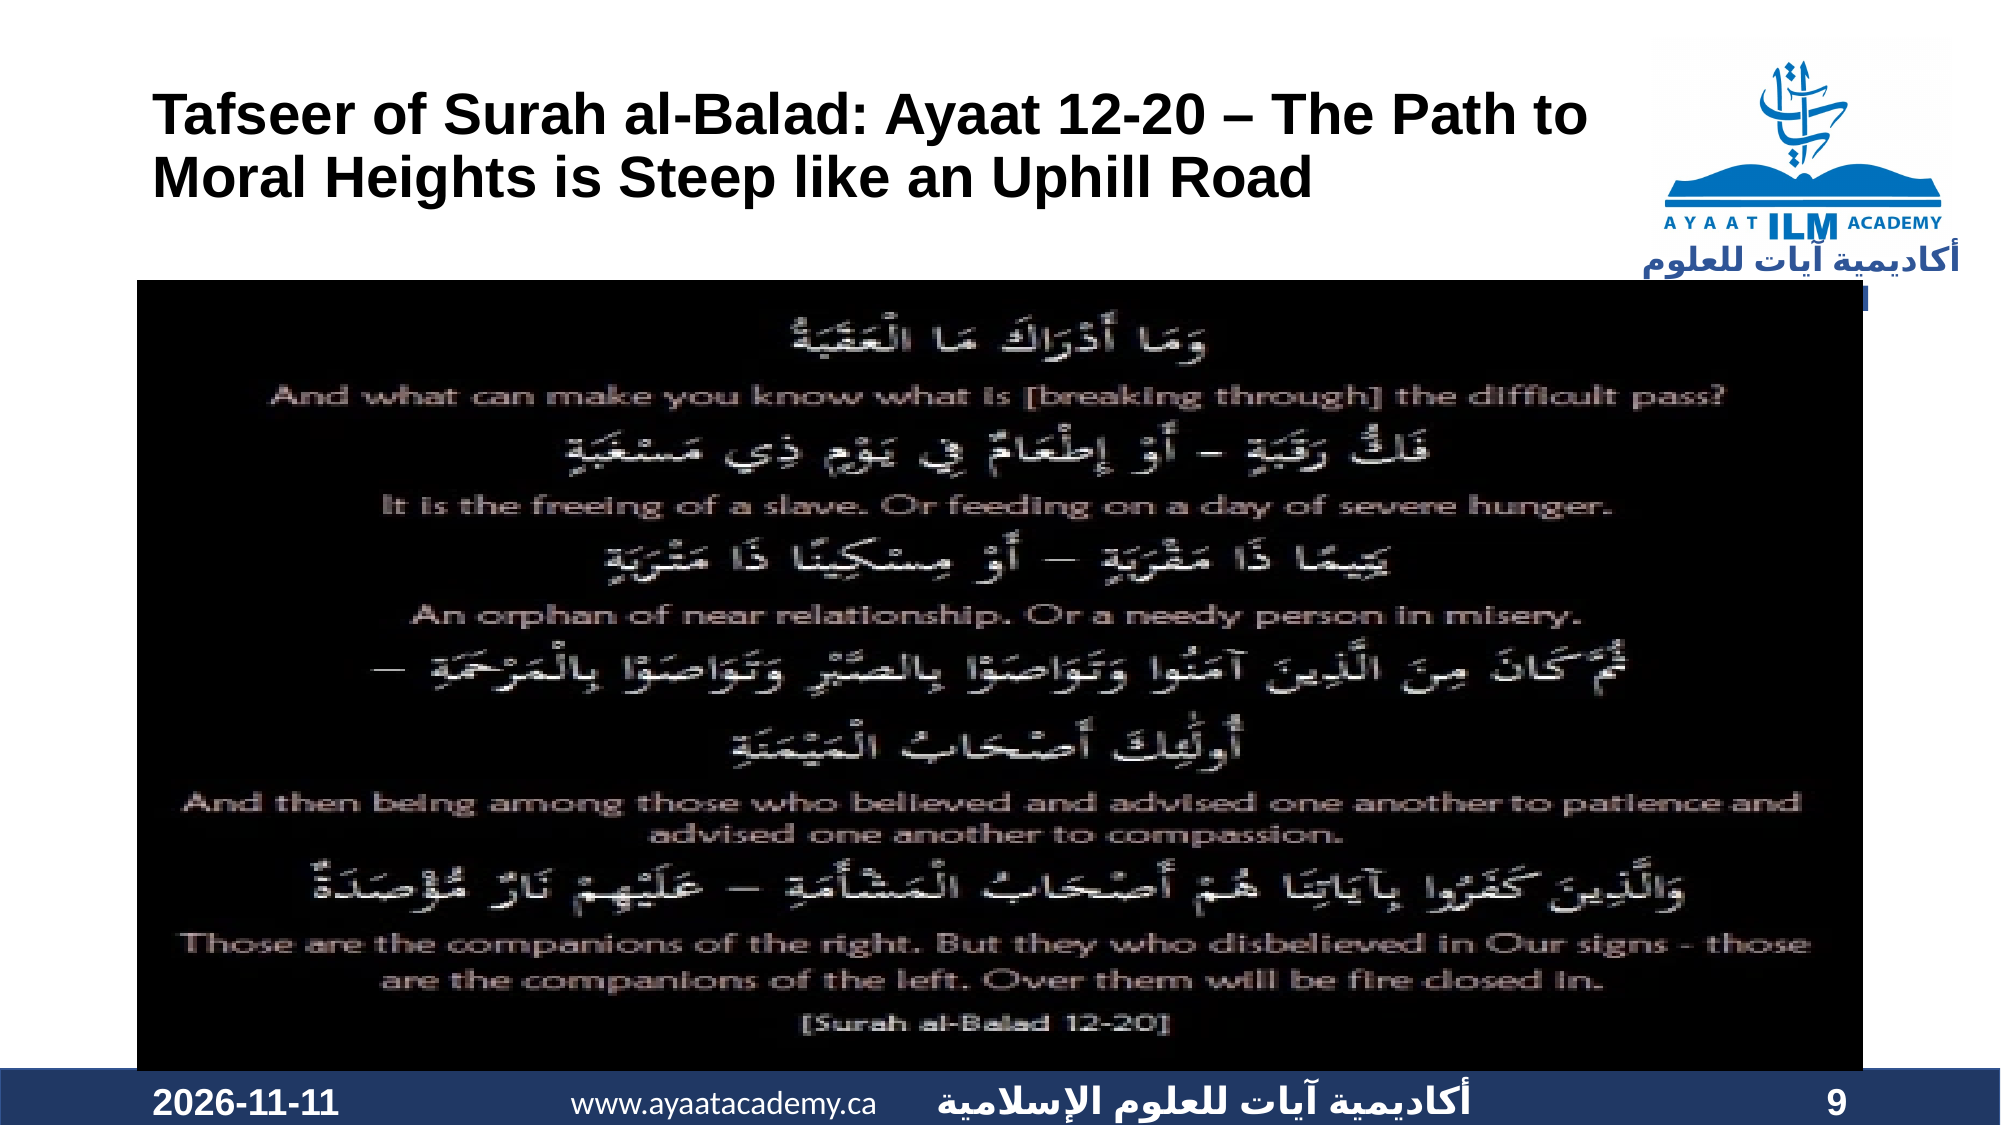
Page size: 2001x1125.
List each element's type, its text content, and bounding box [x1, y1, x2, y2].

slide_number 9 [1412, 1071, 1863, 1125]
text_box Tafseer of Surah al-Balad: Ayaat 12-20 – The Path to Moral Heights is Steep like an Uphill Road [137, 59, 1863, 234]
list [137, 280, 1863, 1071]
text_box [137, 234, 1863, 266]
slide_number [137, 1071, 588, 1125]
picture [1651, 37, 1952, 257]
